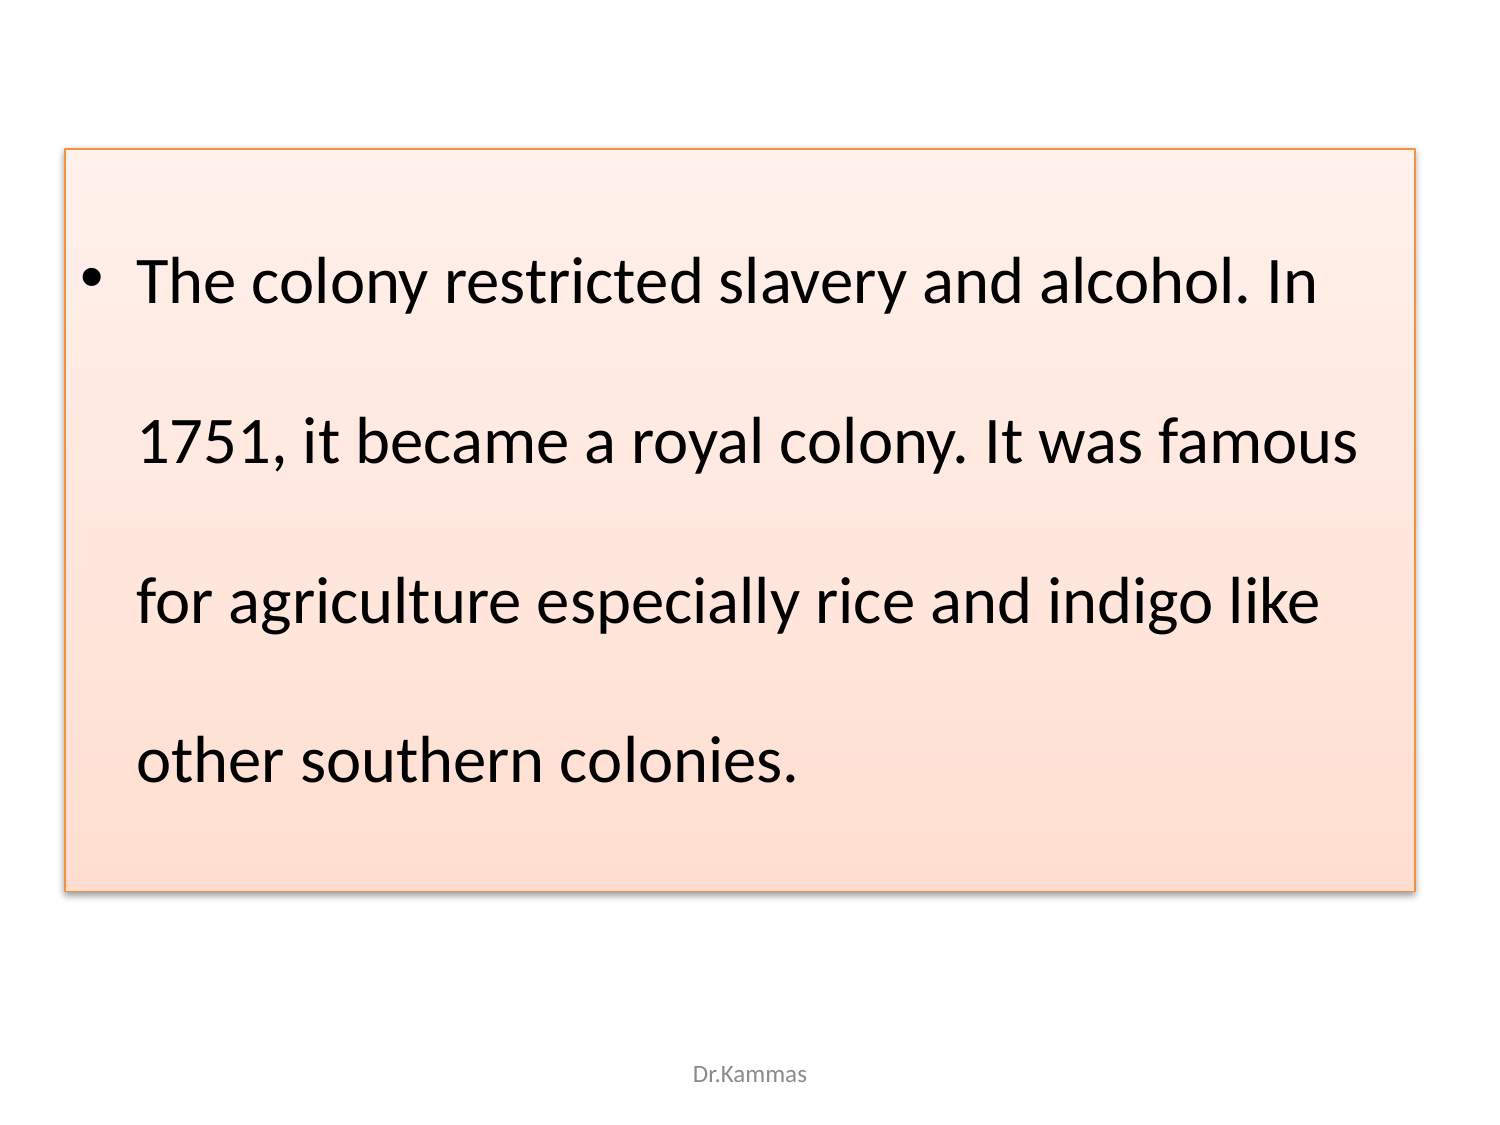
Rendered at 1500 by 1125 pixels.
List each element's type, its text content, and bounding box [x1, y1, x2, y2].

list The colony restricted slavery and alcohol. In 1751, it became a royal colony. It was famous for agriculture especially rice and indigo like other southern colonies. [64, 148, 1416, 892]
footer Dr.Kammas [512, 1042, 988, 1103]
